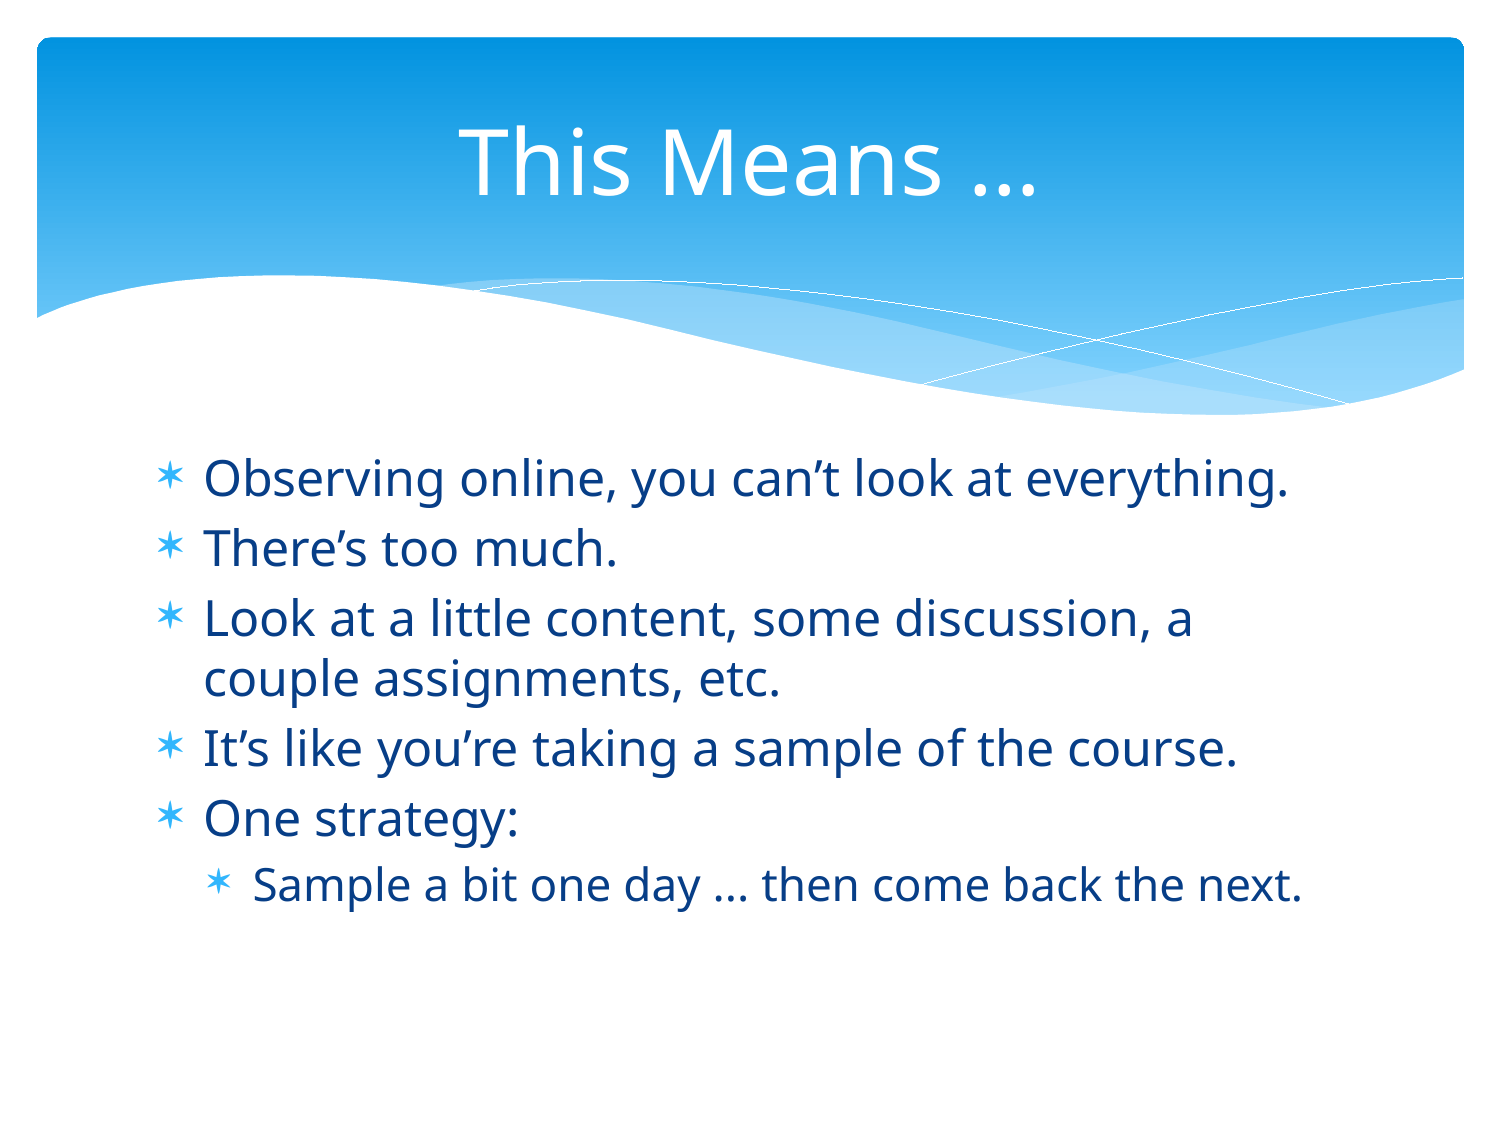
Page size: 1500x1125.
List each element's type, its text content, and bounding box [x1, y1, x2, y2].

list Observing online, you can’t look at everything. There’s too much. Look at a little content, some discussion, a couple assignments, etc. It’s like you’re taking a sample of the course. One strategy: Sample a bit one day ... then come back the next. [143, 438, 1359, 1005]
title This Means … [75, 55, 1425, 261]
